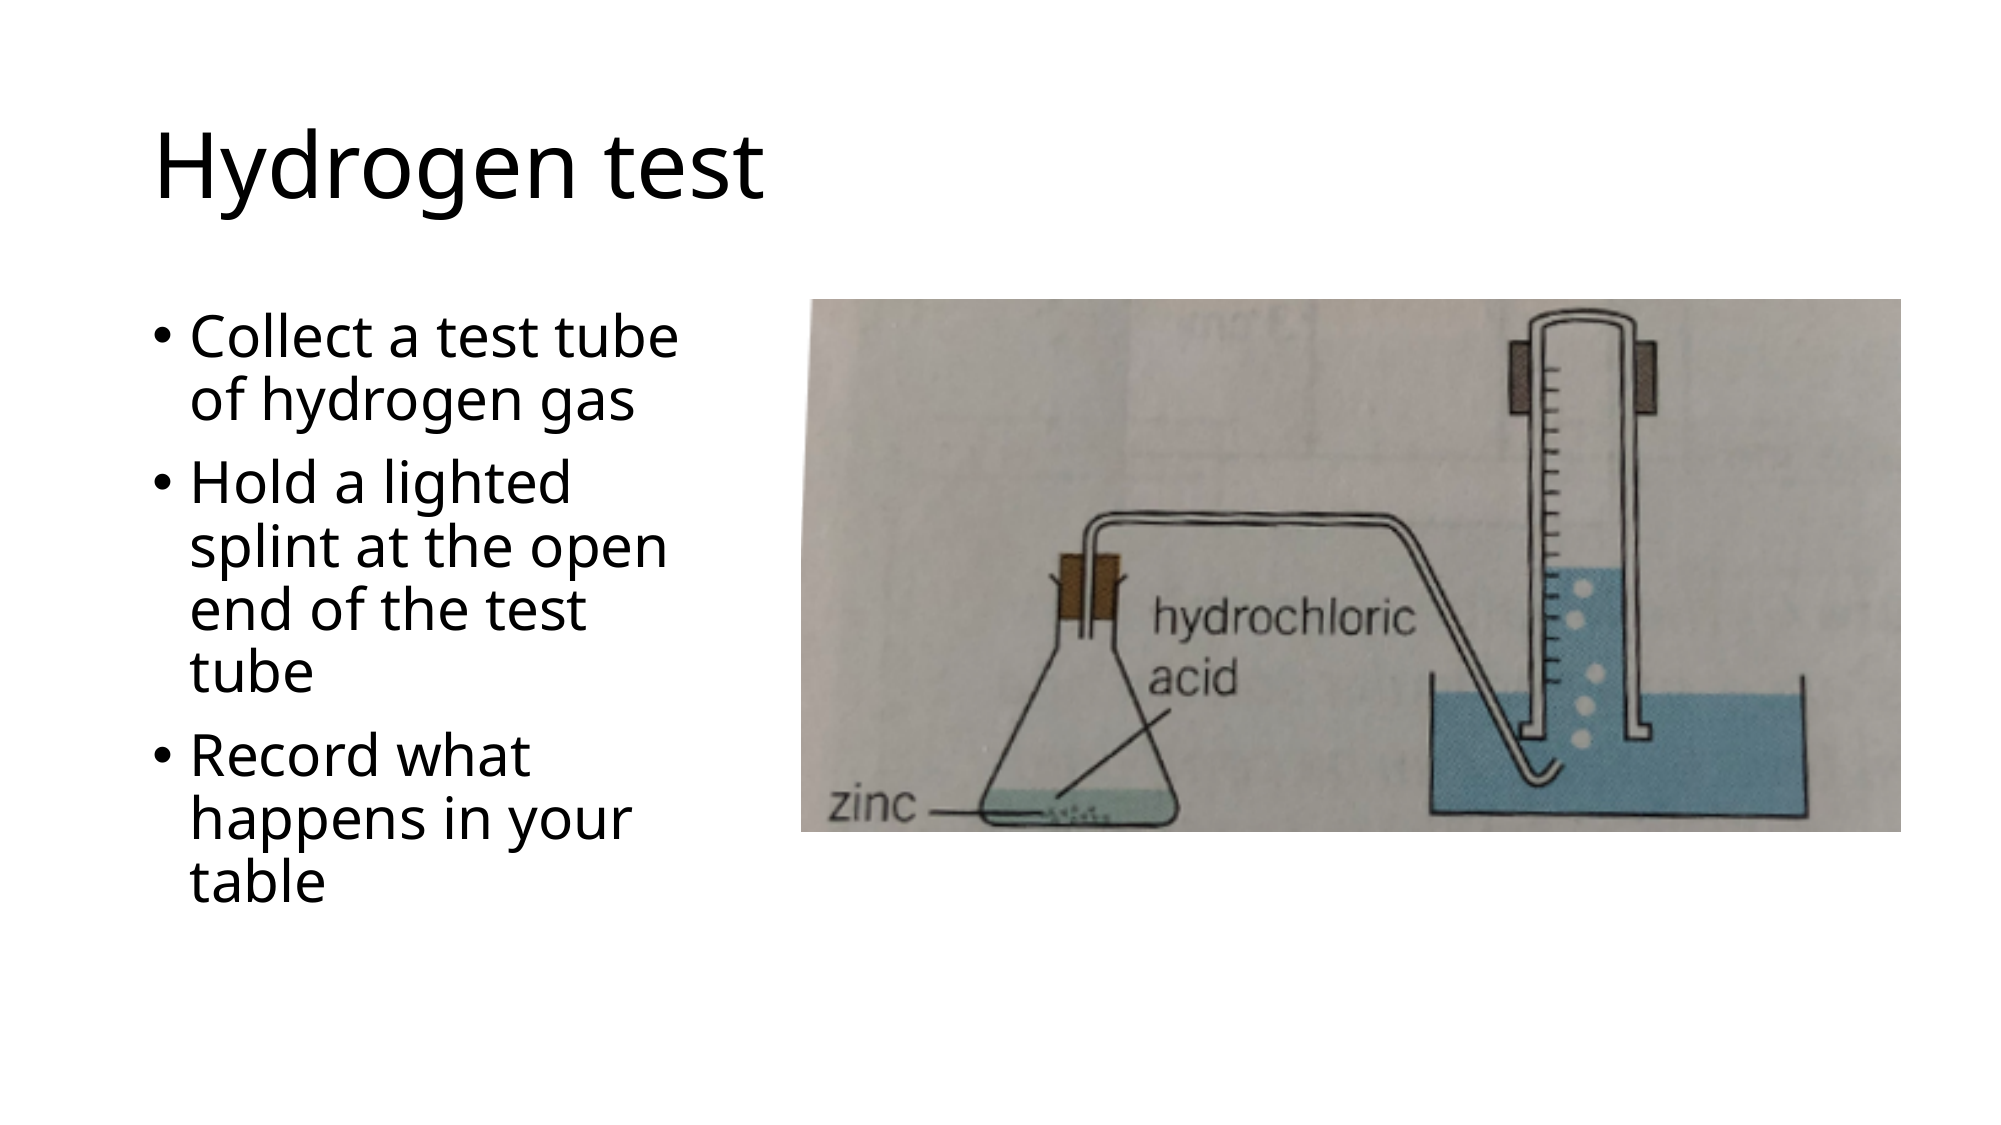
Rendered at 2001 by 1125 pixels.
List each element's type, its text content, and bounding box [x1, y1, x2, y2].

list Collect a test tube of hydrogen gas Hold a lighted splint at the open end of the test tube Record what happens in your table [137, 299, 743, 1014]
title Hydrogen test [137, 59, 1863, 278]
picture [800, 299, 1901, 832]
